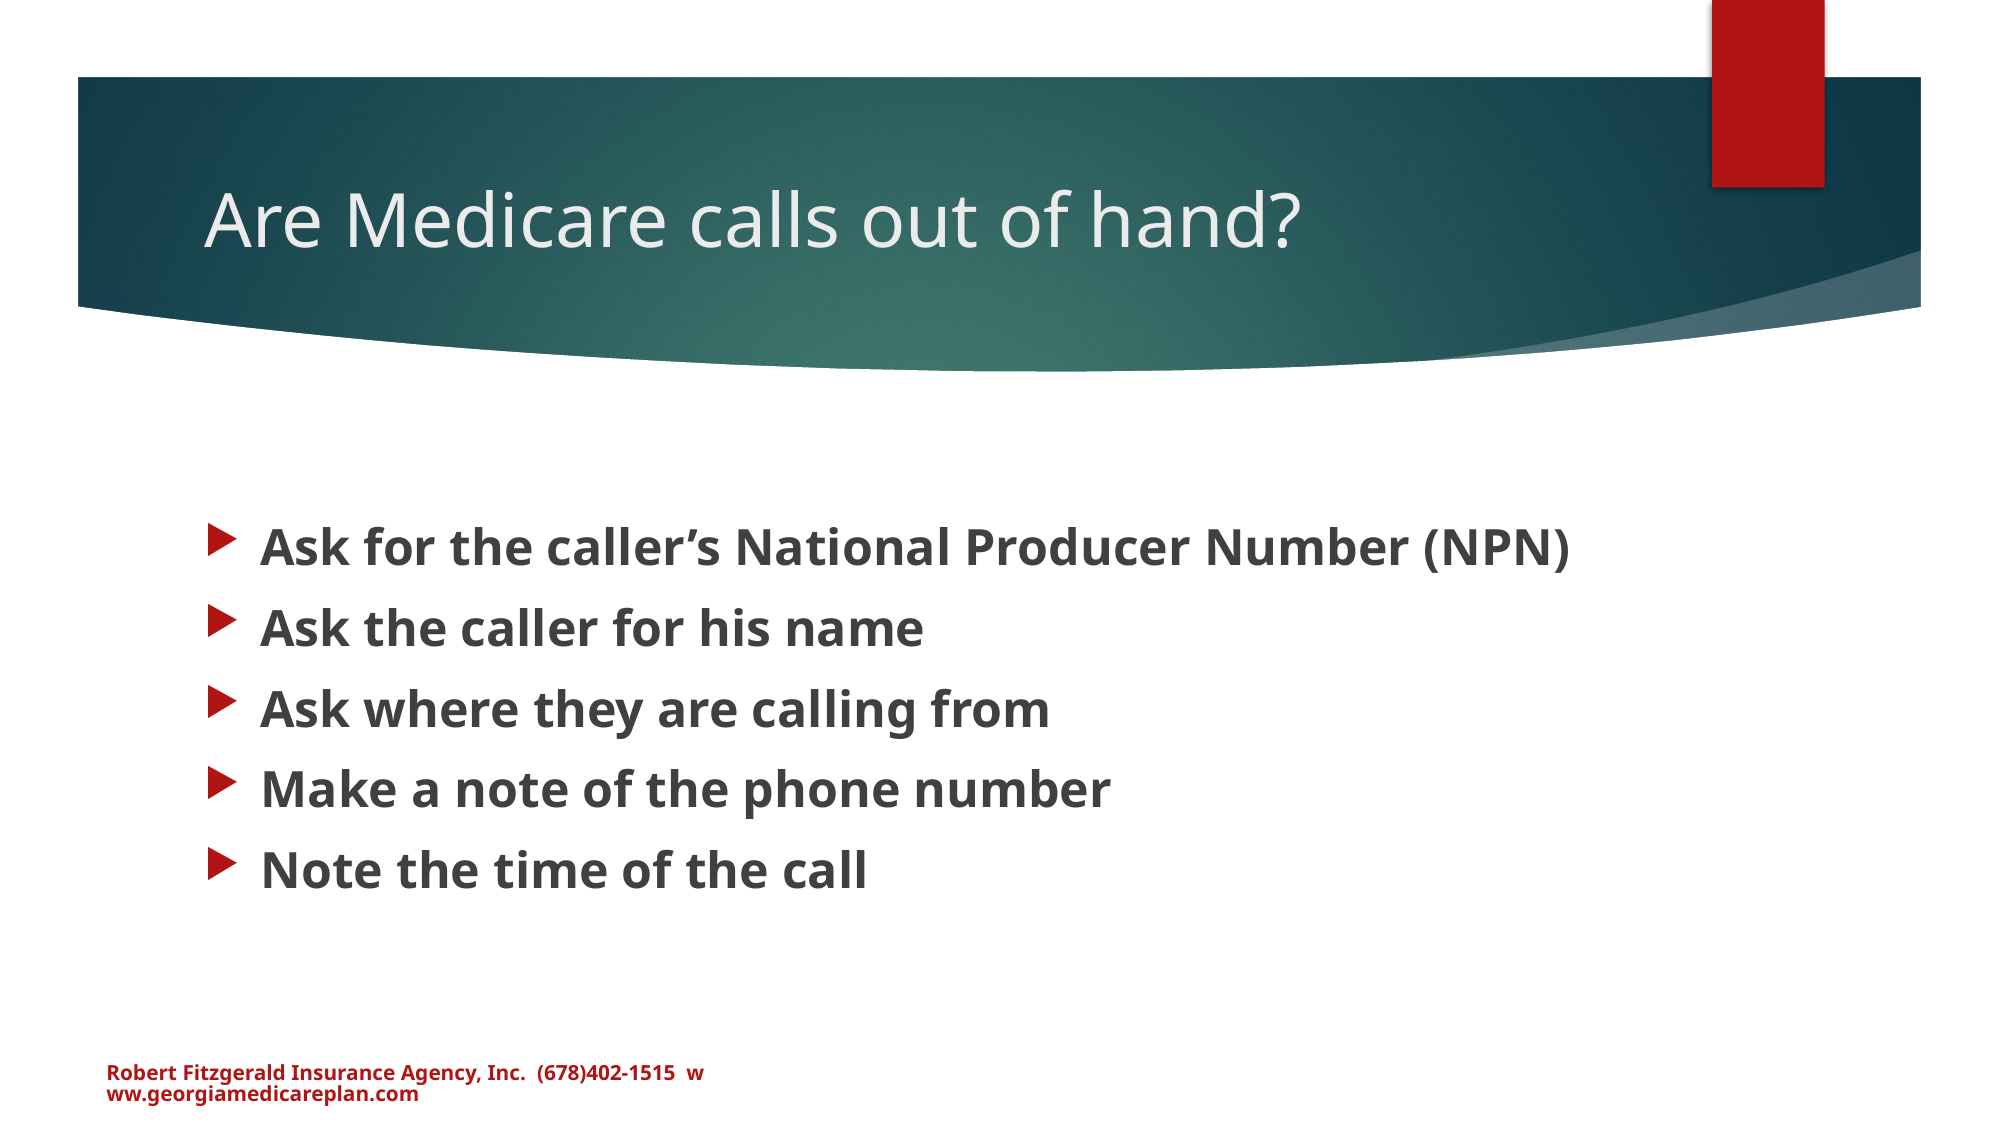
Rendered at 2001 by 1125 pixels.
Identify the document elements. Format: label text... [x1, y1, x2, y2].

footer Robert Fitzgerald Insurance Agency, Inc. (678)402-1515 www.georgiamedicareplan.com [91, 1048, 726, 1100]
title Are Medicare calls out of hand? [189, 159, 1638, 276]
list Ask for the caller’s National Producer Number (NPN) Ask the caller for his name Ask where they are calling from Make a note of the phone number Note the time of the call [189, 427, 1638, 988]
